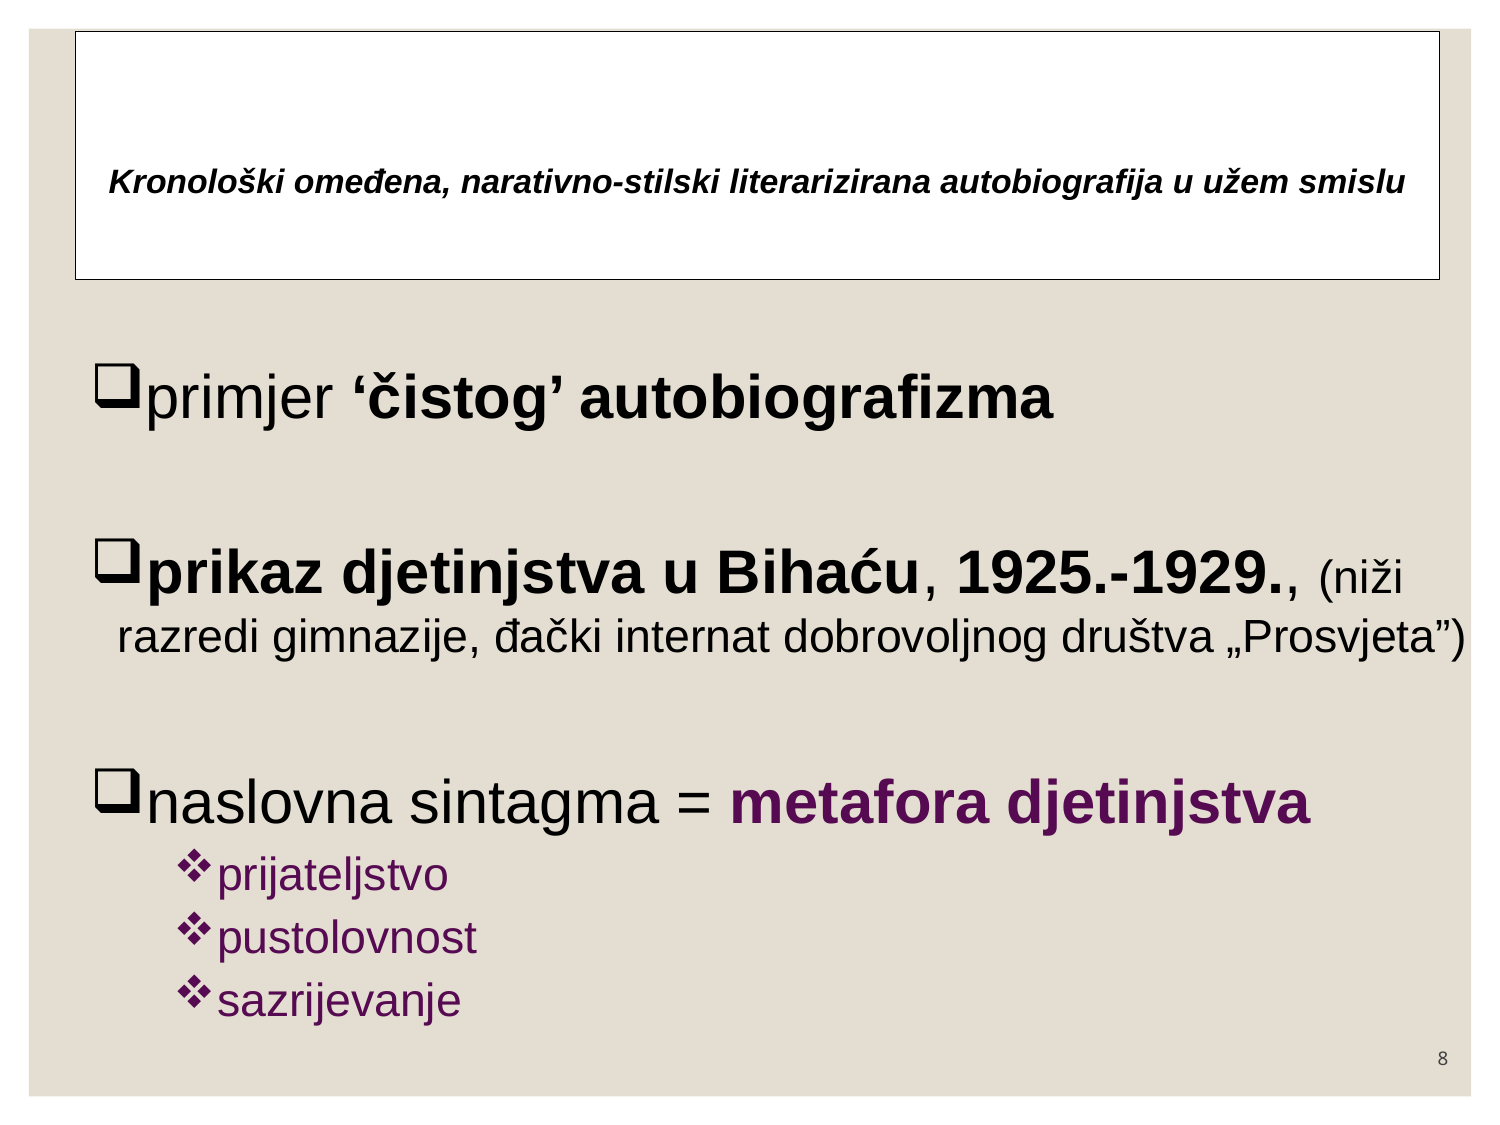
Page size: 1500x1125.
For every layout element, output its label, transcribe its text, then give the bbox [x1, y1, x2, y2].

title Kronološki omeđena, narativno-stilski literarizirana autobiografija u užem smislu [75, 30, 1439, 279]
slide_number 8 [1283, 1035, 1464, 1080]
list primjer ‘čistog’ autobiografizma prikaz djetinjstva u Bihaću, 1925.-1929., (niži razredi gimnazije, đački internat dobrovoljnog društva „Prosvjeta”) naslovna sintagma = metafora djetinjstva prijateljstvo pustolovnost sazrijevanje [75, 349, 1483, 1094]
